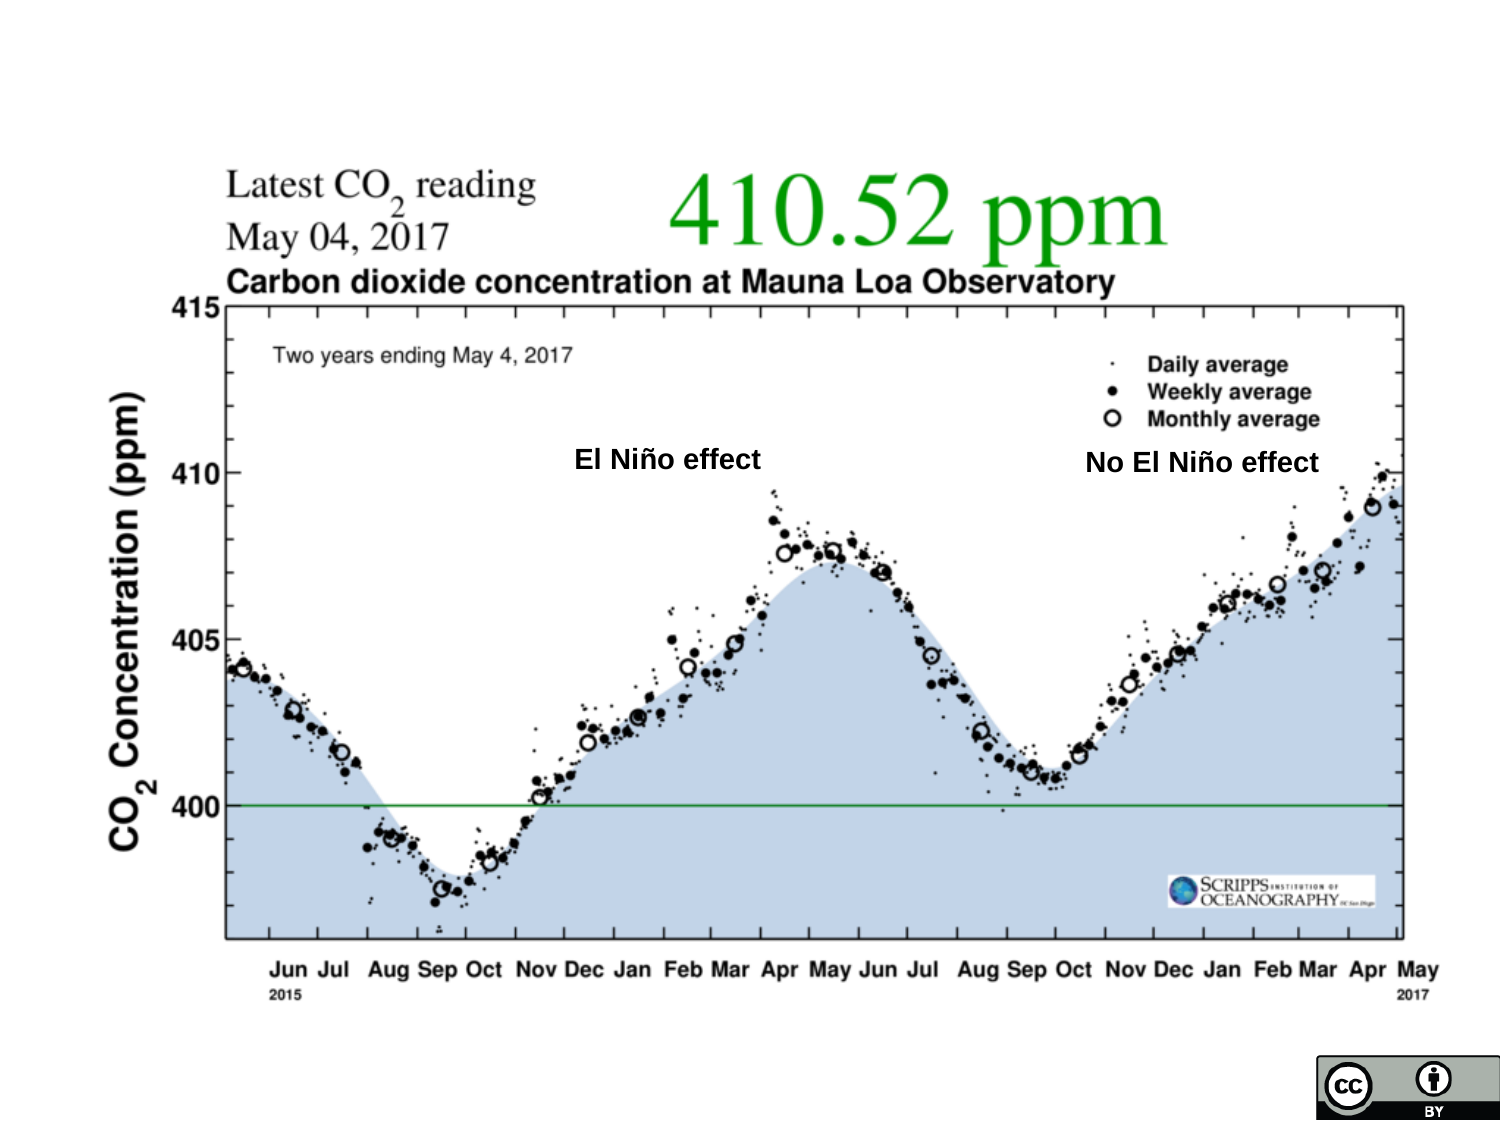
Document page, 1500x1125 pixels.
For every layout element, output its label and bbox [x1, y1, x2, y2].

picture [1316, 1055, 1500, 1120]
picture [32, 136, 1500, 1018]
